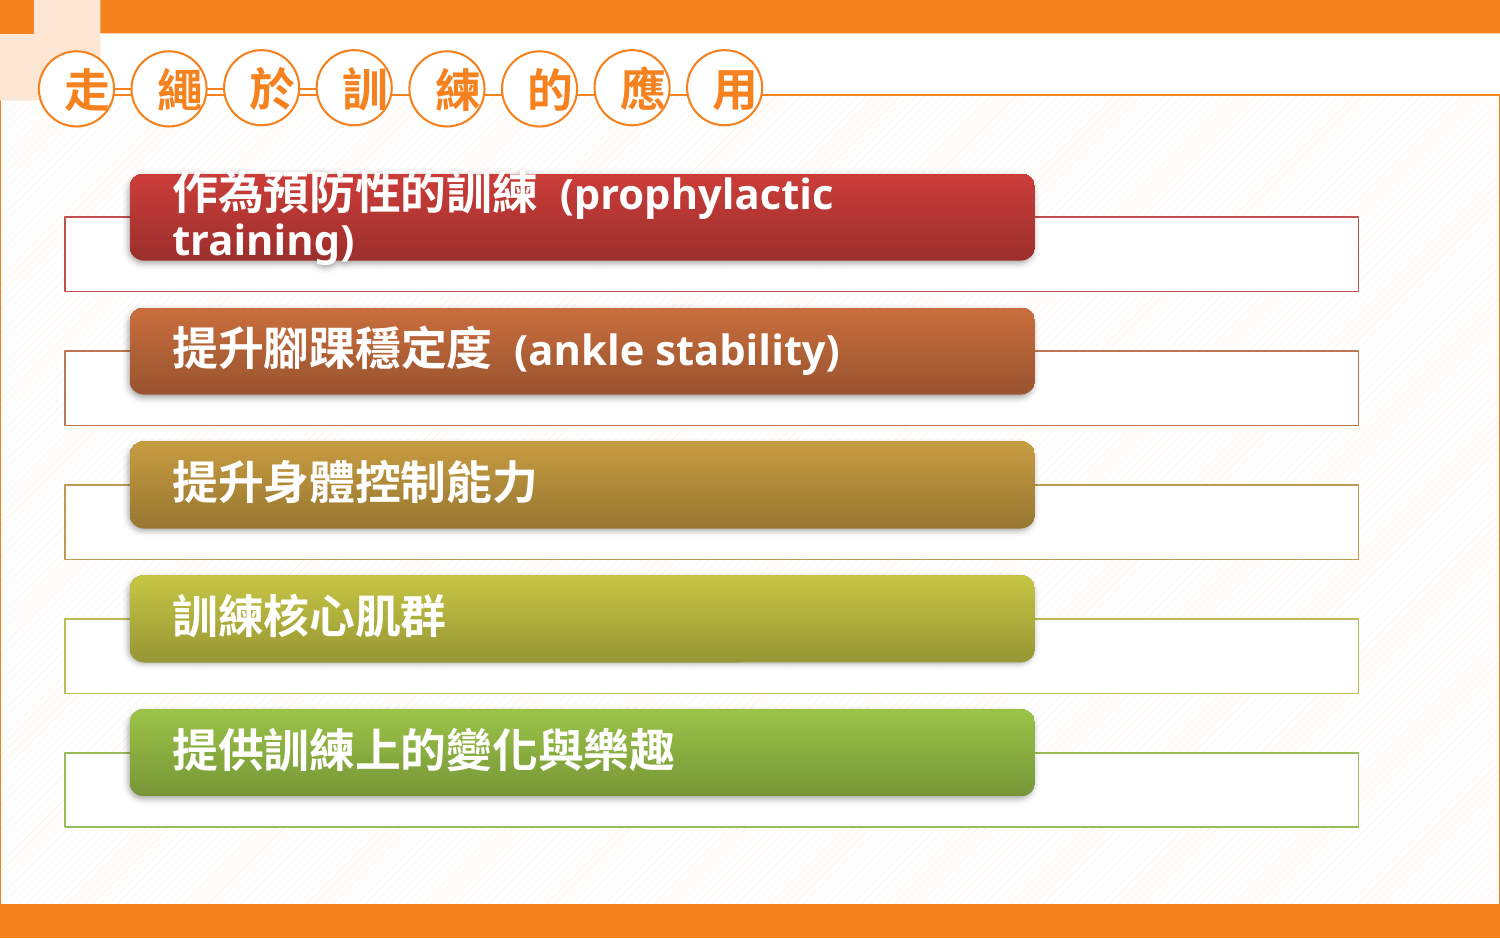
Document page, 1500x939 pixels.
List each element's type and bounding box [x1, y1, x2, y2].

text_box [0, 93, 1500, 903]
text_box [0, 903, 1500, 938]
text_box [0, 0, 101, 101]
text_box [101, 0, 1500, 35]
text_box [64, 165, 1359, 836]
text_box [38, 49, 763, 127]
